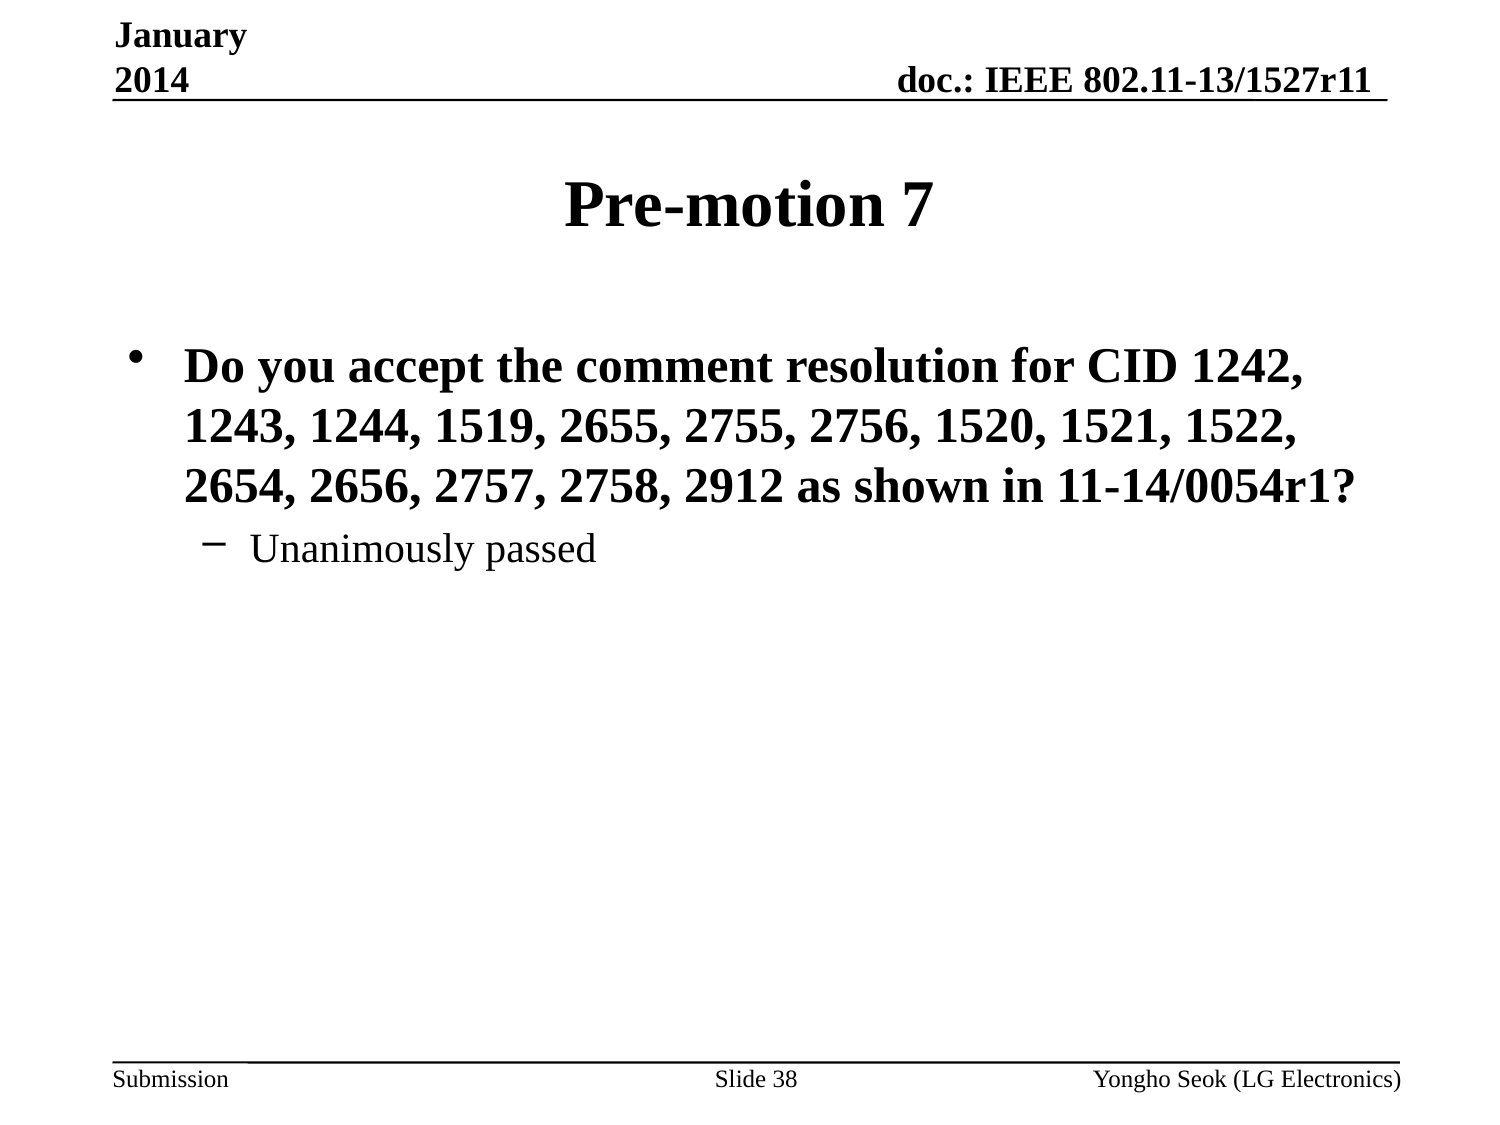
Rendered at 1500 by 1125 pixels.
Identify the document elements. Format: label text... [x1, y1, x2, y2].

slide_number Slide 38 [712, 1061, 800, 1093]
footer Yongho Seok (LG Electronics) [1088, 1061, 1402, 1093]
title Pre-motion 7 [112, 112, 1388, 288]
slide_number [114, 54, 333, 101]
list Do you accept the comment resolution for CID 1242, 1243, 1244, 1519, 2655, 2755, 2756, 1520, 1521, 1522, 2654, 2656, 2757, 2758, 2912 as shown in 11-14/0054r1? Unanimously passed [112, 324, 1388, 1001]
